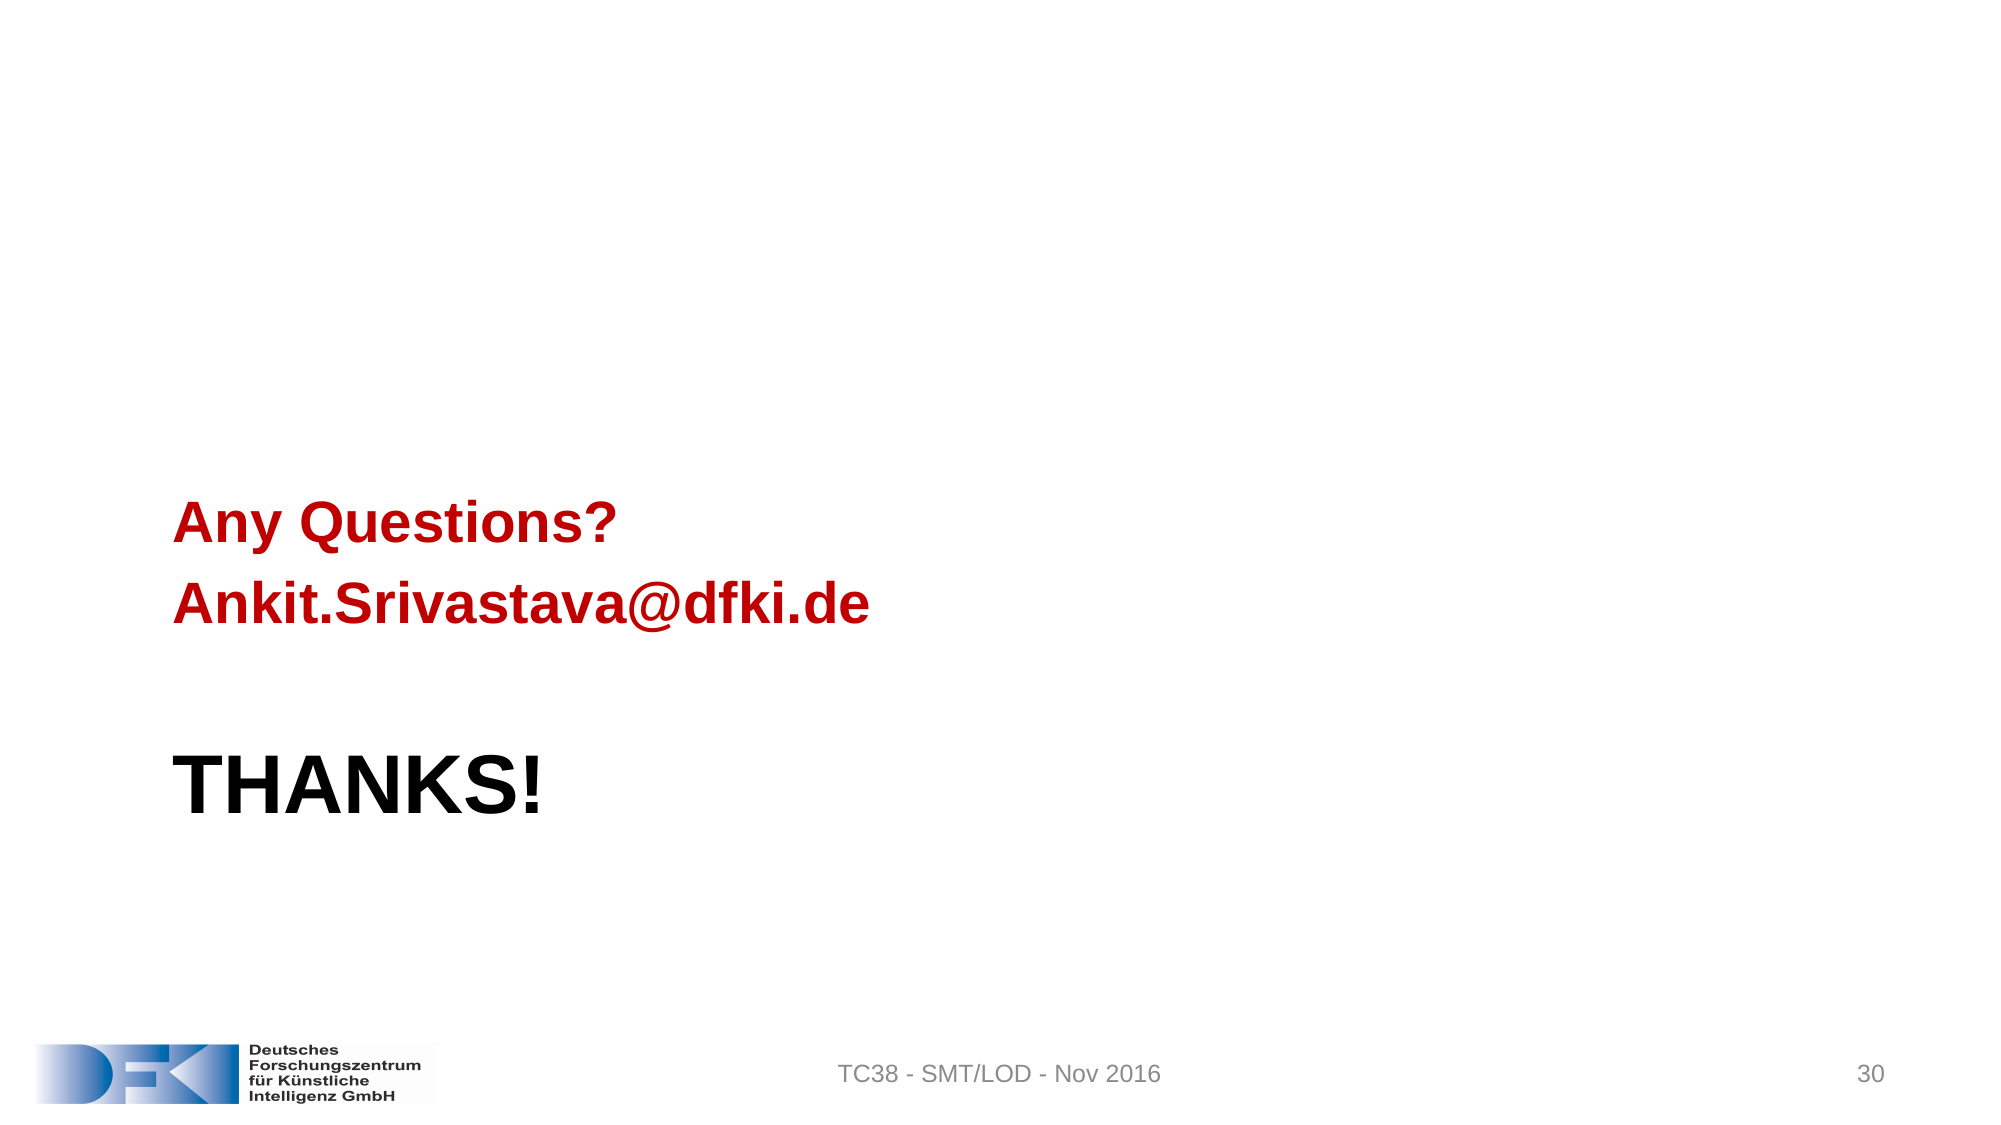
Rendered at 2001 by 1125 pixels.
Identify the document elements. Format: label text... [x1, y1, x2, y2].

slide_number 30 [1433, 1042, 1900, 1103]
footer TC38 - SMT/LOD - Nov 2016 [362, 1042, 1433, 1103]
list Any Questions? Ankit.Srivastava@dfki.de [157, 476, 1858, 723]
picture [34, 1042, 438, 1104]
title THANKS! [157, 723, 1858, 947]
